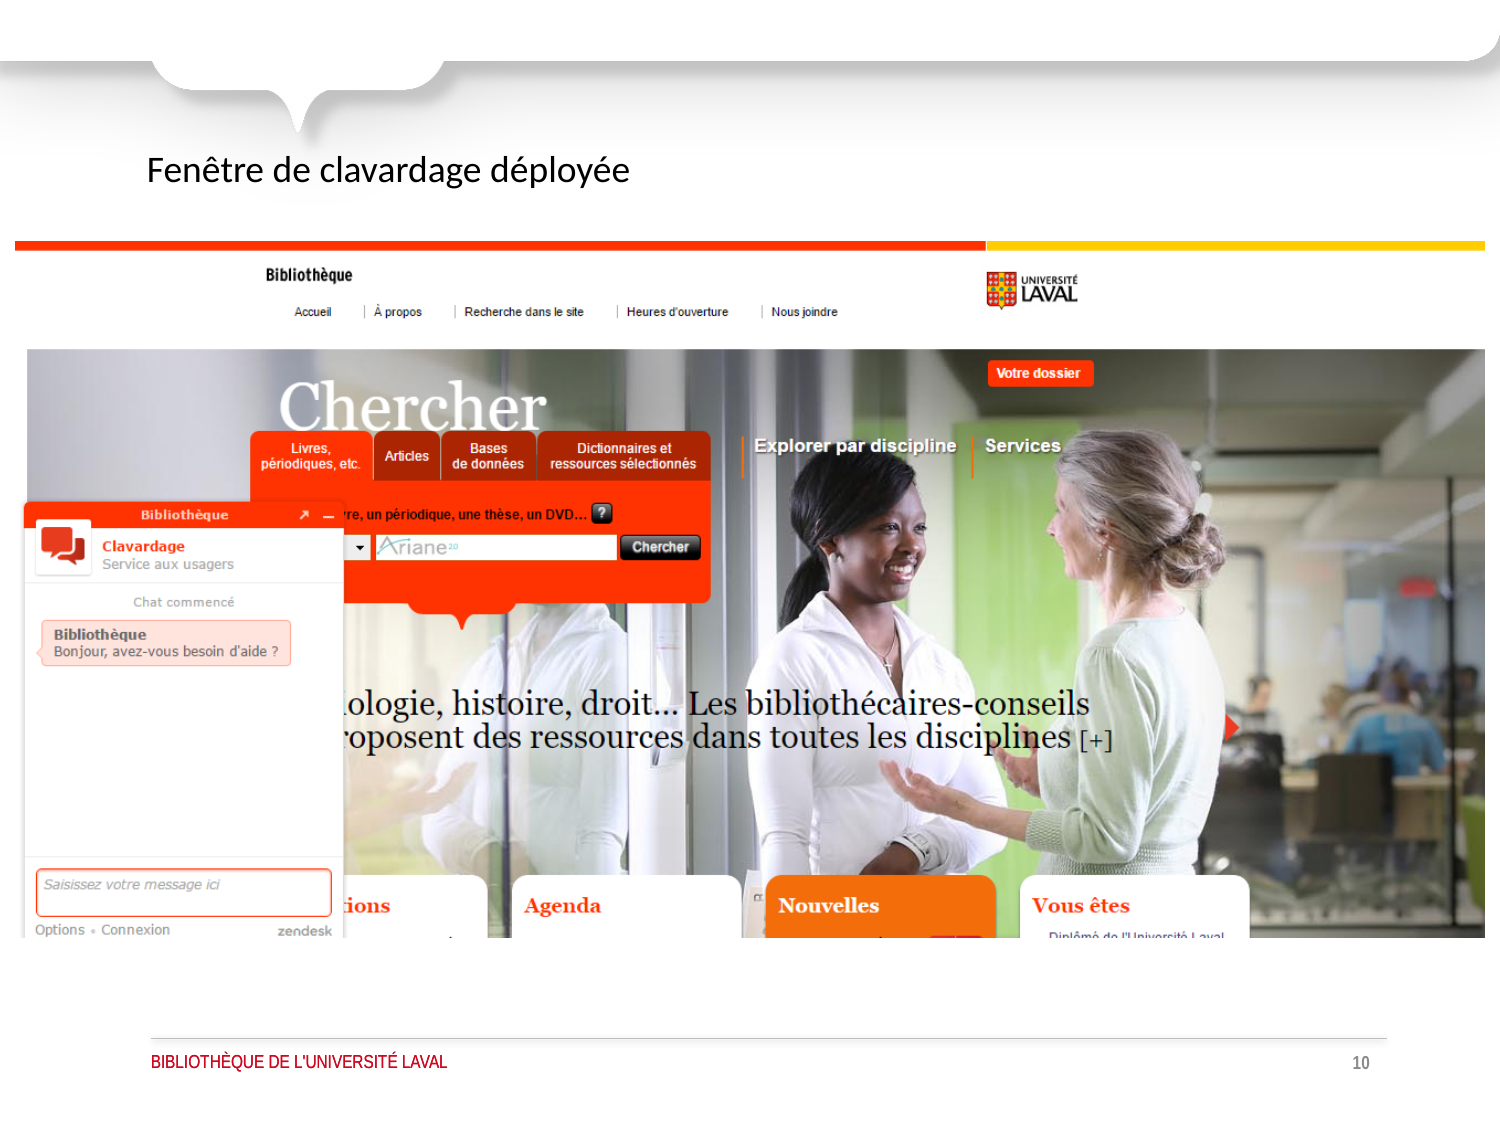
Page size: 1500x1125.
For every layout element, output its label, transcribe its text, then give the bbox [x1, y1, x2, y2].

slide_number 10 [1047, 1042, 1385, 1081]
picture [0, 0, 1500, 1125]
text_box Fenêtre de clavardage déployée [132, 138, 646, 198]
